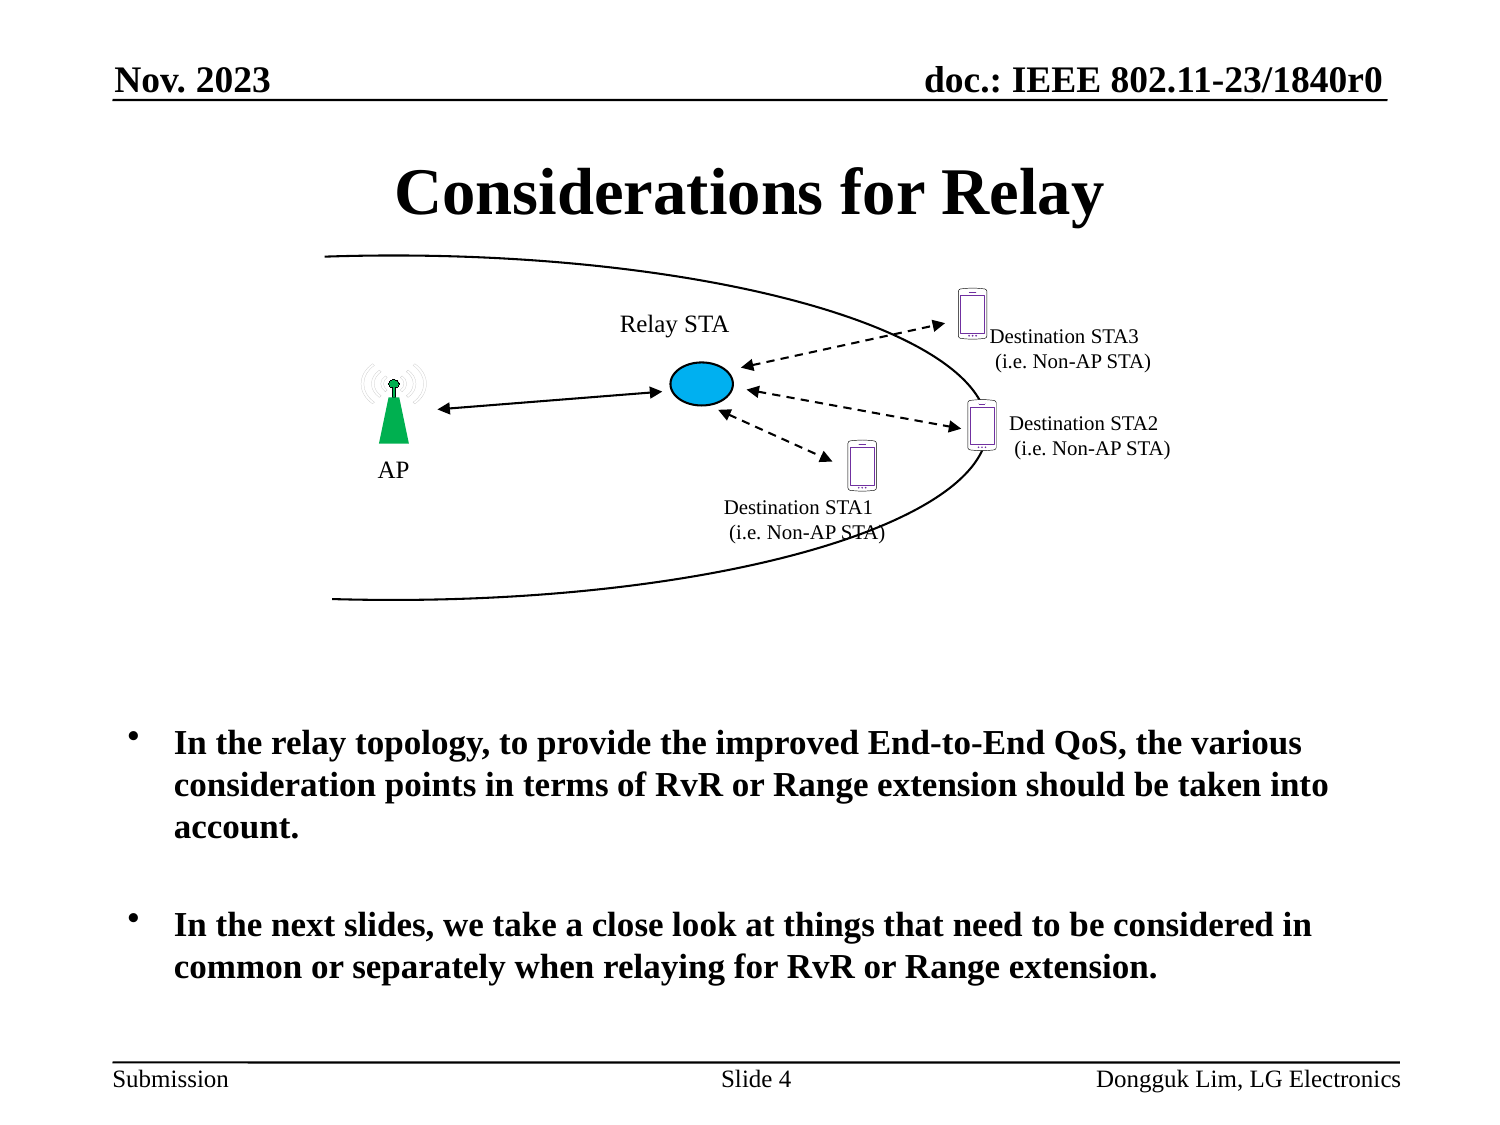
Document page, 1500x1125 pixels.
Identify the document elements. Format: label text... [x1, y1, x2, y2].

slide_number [114, 54, 273, 101]
text_box Relay STA [604, 300, 745, 346]
slide_number Slide 4 [712, 1061, 800, 1093]
picture [957, 286, 988, 340]
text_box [746, 389, 962, 429]
text_box Destination STA1 (i.e. Non-AP STA) [709, 486, 908, 552]
footer Dongguk Lim, LG Electronics [1092, 1061, 1402, 1093]
text_box Destination STA3 (i.e. Non-AP STA) [974, 315, 1174, 381]
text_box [360, 363, 427, 492]
text_box Destination STA2 (i.e. Non-AP STA) [994, 402, 1193, 468]
list In the relay topology, to provide the improved End-to-End QoS, the various consideration points in terms of RvR or Range extension should be taken into account. In the next slides, we take a close look at things that need to be considered in common or separately when relaying for RvR or Range extension. [112, 287, 1388, 1000]
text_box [717, 409, 833, 462]
title Considerations for Relay [112, 112, 1388, 263]
text_box [324, 255, 978, 600]
text_box [670, 362, 733, 406]
picture [846, 438, 878, 492]
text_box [437, 391, 663, 410]
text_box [740, 322, 946, 368]
picture [966, 398, 997, 452]
